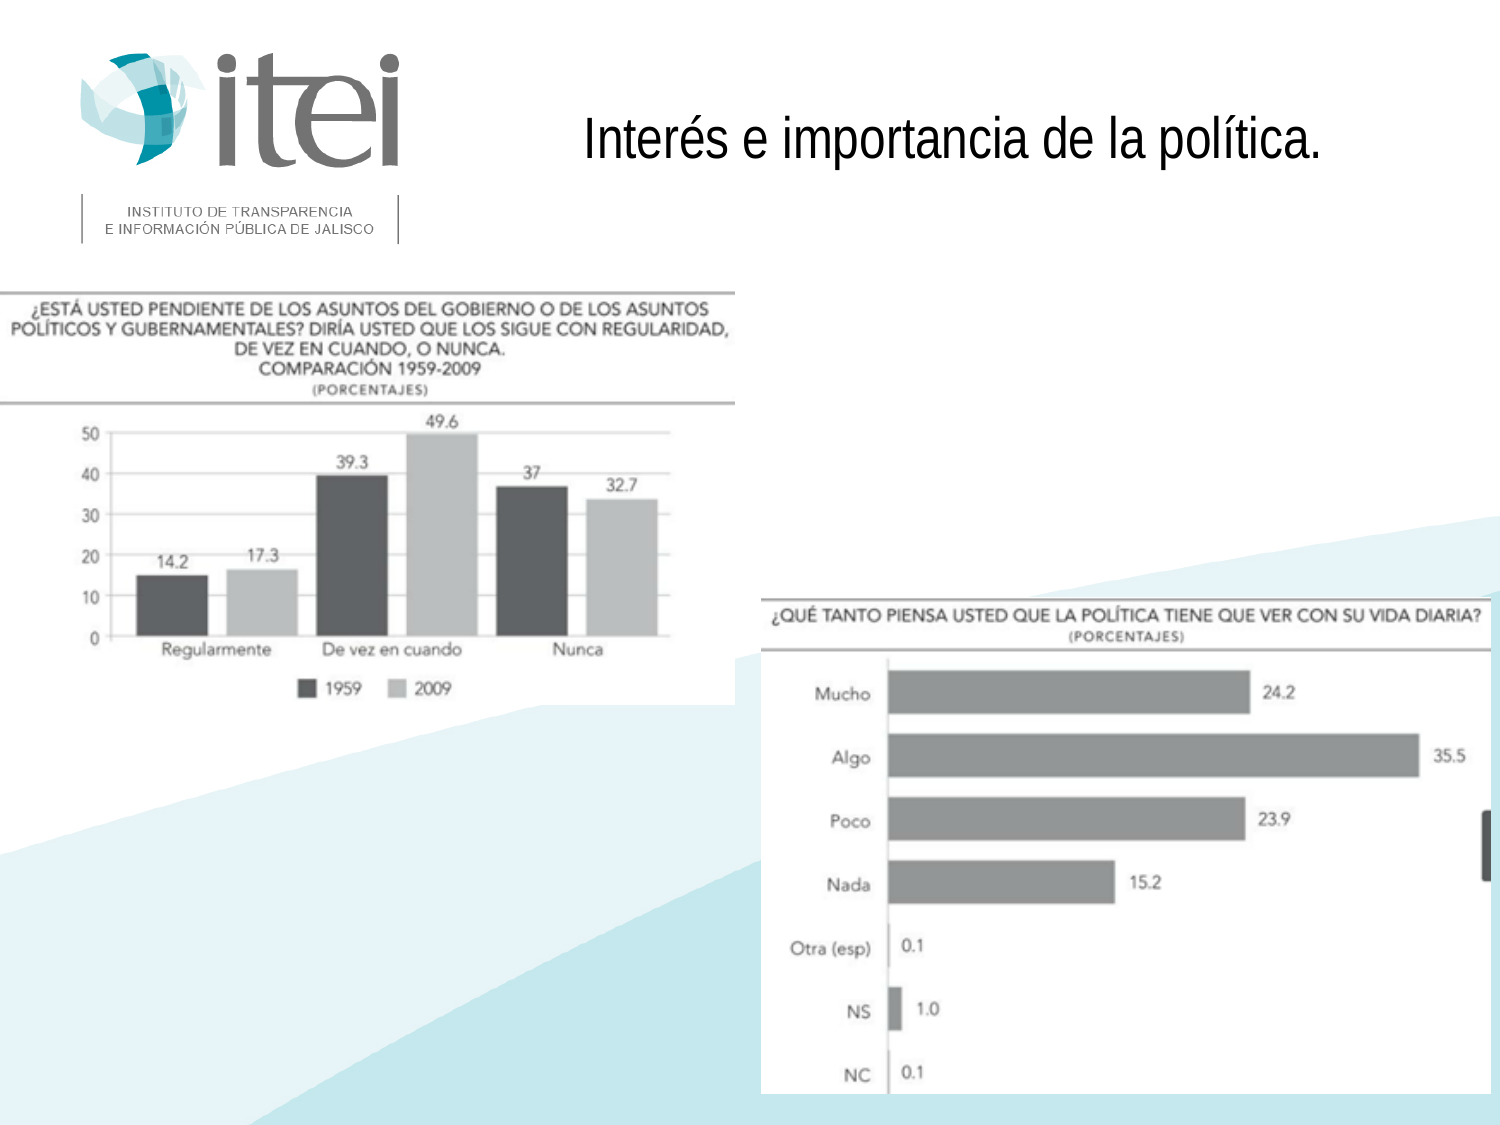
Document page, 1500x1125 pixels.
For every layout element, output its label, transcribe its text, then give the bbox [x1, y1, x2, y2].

picture [0, 0, 1500, 1125]
text_box Interés e importancia de la política. [419, 14, 1489, 256]
